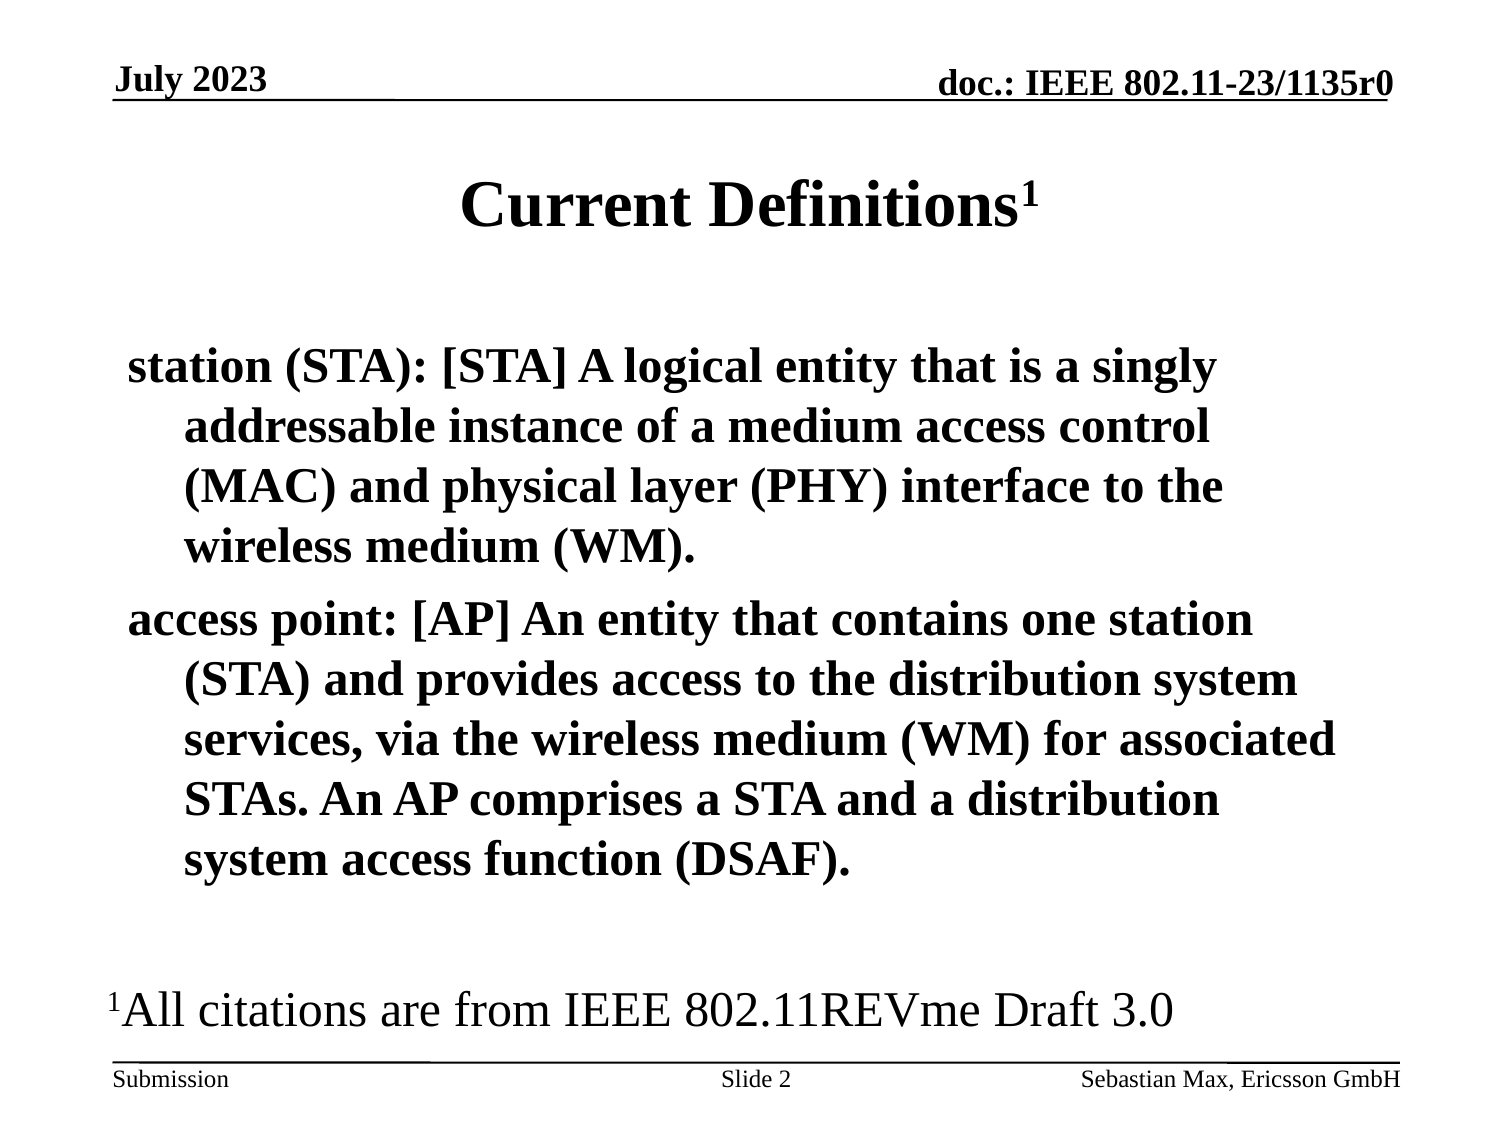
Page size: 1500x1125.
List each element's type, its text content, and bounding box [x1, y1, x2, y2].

footer Sebastian Max, Ericsson GmbH [878, 1061, 1402, 1093]
title Current Definitions1 [112, 112, 1388, 288]
text_box 1All citations are from IEEE 802.11REVme Draft 3.0 [92, 969, 1402, 1045]
list station (STA): [STA] A logical entity that is a singly addressable instance of a medium access control (MAC) and physical layer (PHY) interface to the wireless medium (WM). access point: [AP] An entity that contains one station (STA) and provides access to the distribution system services, via the wireless medium (WM) for associated STAs. An AP comprises a STA and a distribution system access function (DSAF). [112, 324, 1388, 969]
slide_number Slide 2 [712, 1061, 800, 1123]
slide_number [114, 54, 423, 100]
